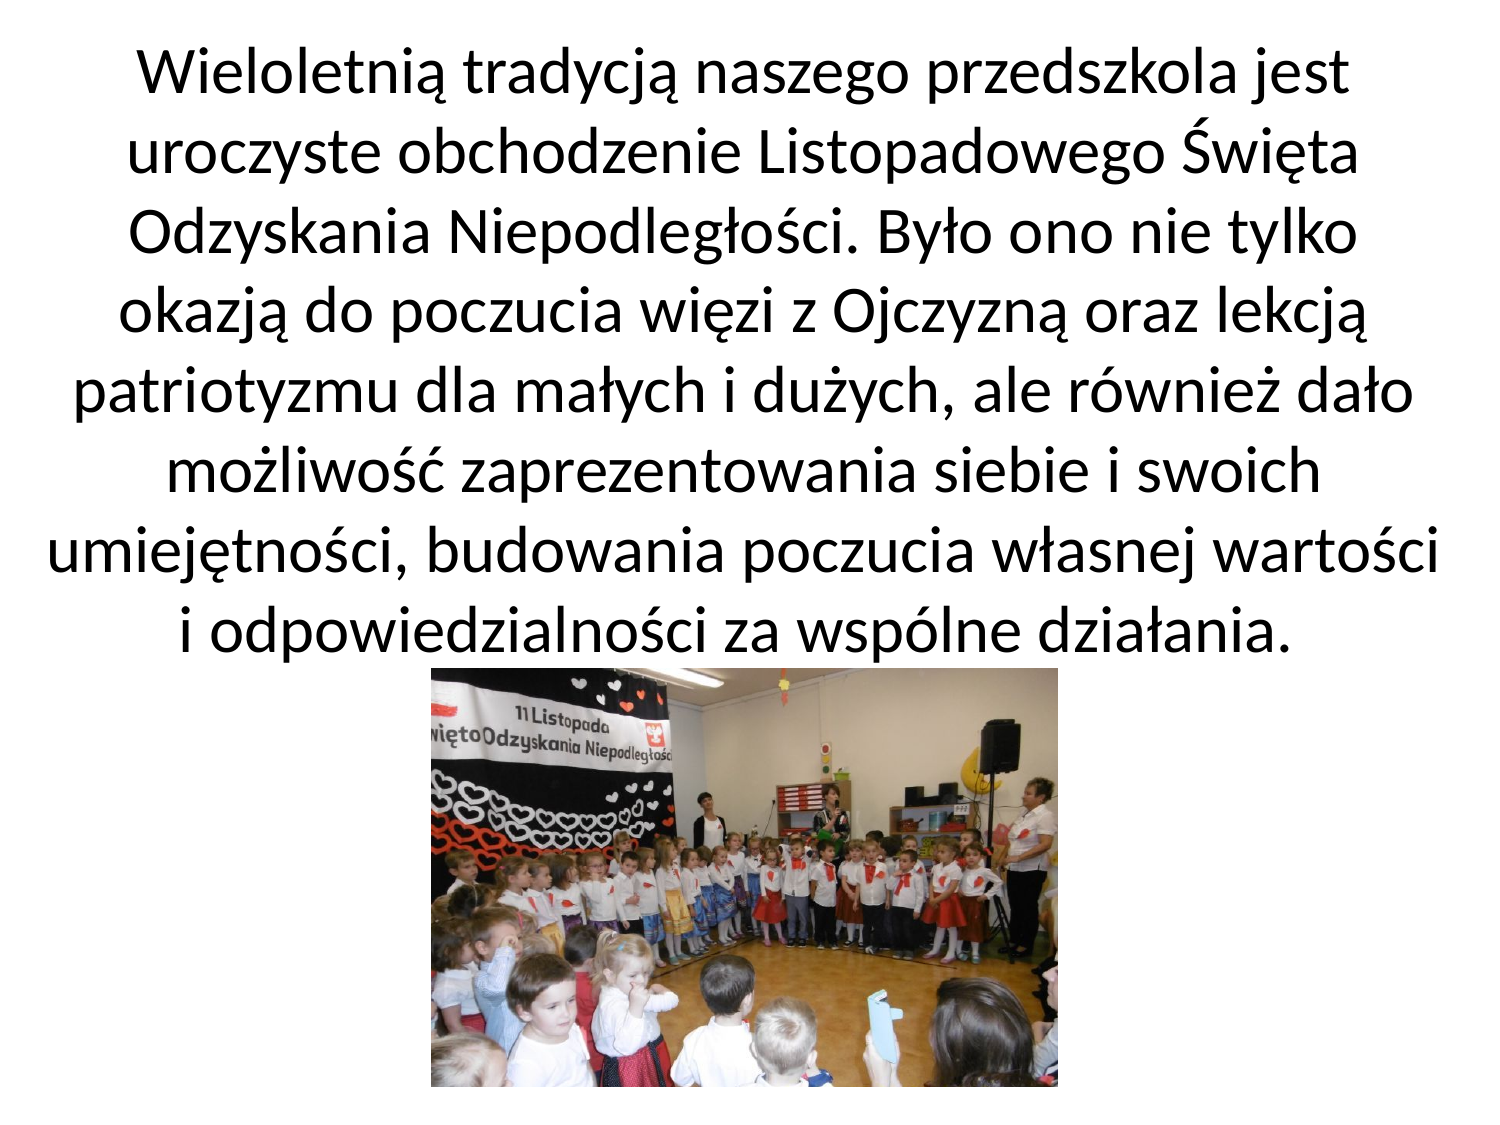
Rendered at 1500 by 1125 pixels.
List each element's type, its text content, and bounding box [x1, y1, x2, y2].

text_box Wieloletnią tradycją naszego przedszkola jest uroczyste obchodzenie Listopadowego Święta Odzyskania Niepodległości. Było ono nie tylko okazją do poczucia więzi z Ojczyzną oraz lekcją patriotyzmu dla małych i dużych, ale również dało możliwość zaprezentowania siebie i swoich umiejętności, budowania poczucia własnej wartości i odpowiedzialności za wspólne działania. [29, 19, 1459, 674]
picture [430, 668, 1058, 1087]
